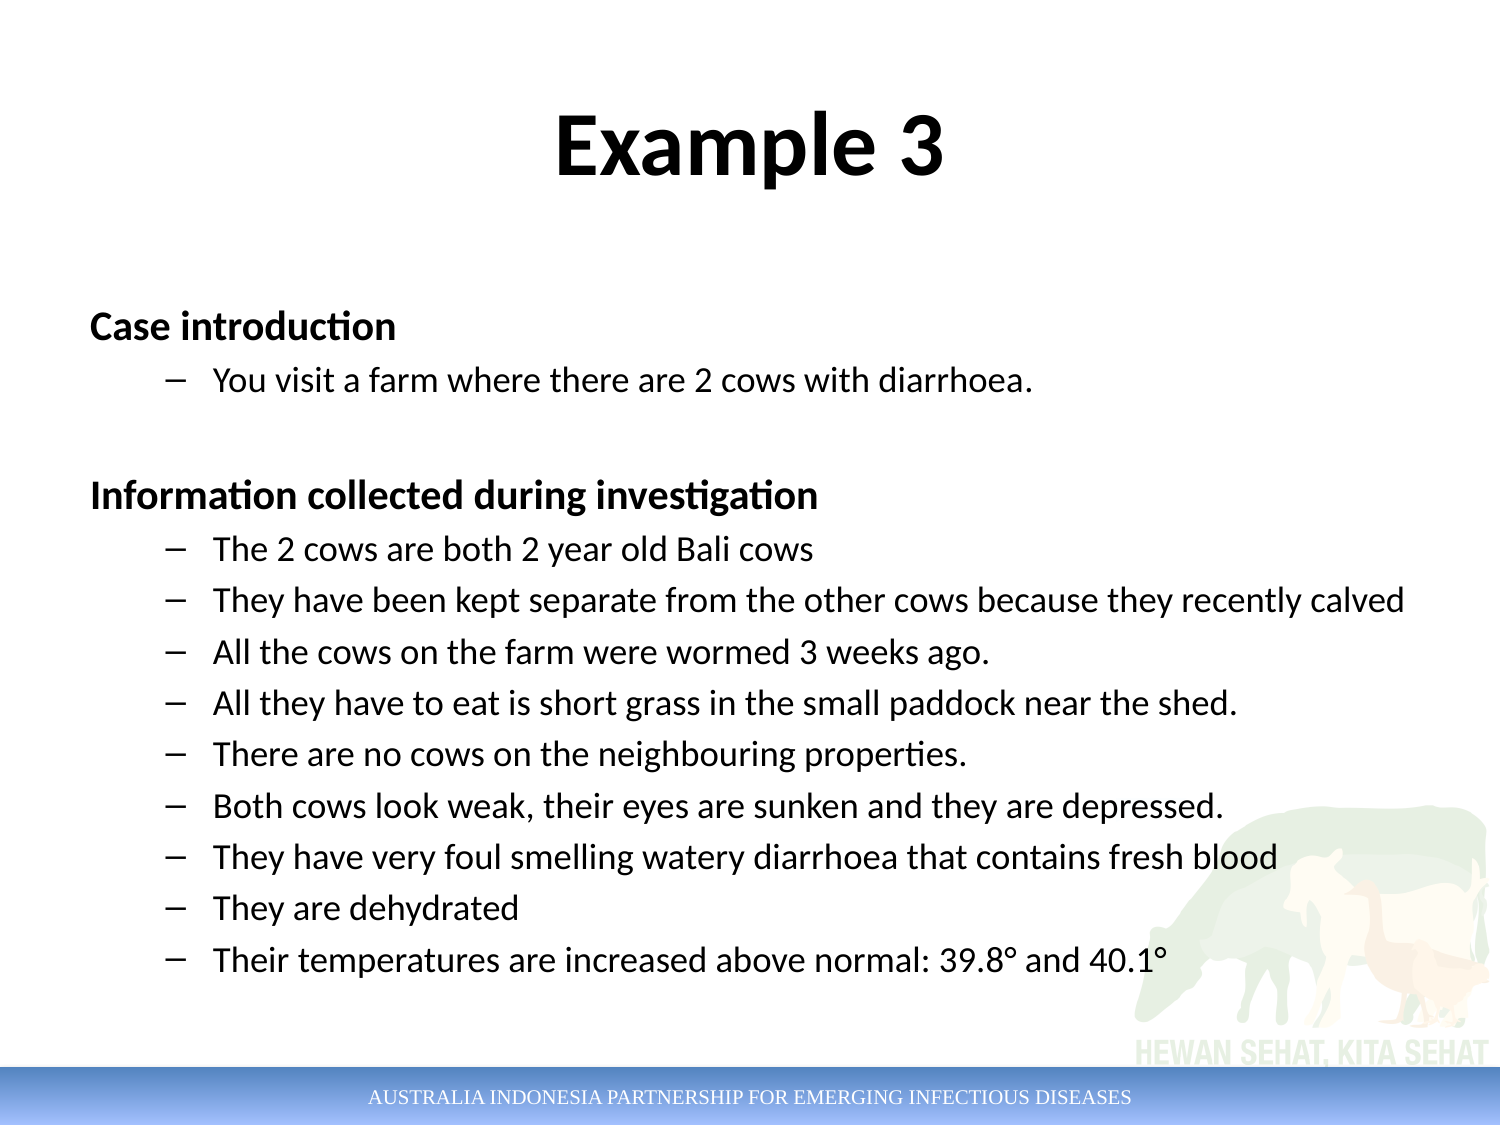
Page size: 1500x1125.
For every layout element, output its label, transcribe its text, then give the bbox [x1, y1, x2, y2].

list Case introduction You visit a farm where there are 2 cows with diarrhoea. Information collected during investigation The 2 cows are both 2 year old Bali cows They have been kept separate from the other cows because they recently calved All the cows on the farm were wormed 3 weeks ago. All they have to eat is short grass in the small paddock near the shed. There are no cows on the neighbouring properties. Both cows look weak, their eyes are sunken and they are depressed. They have very foul smelling watery diarrhoea that contains fresh blood They are dehydrated Their temperatures are increased above normal: 39.8° and 40.1° [75, 290, 1425, 1005]
title Example 3 [75, 45, 1425, 233]
